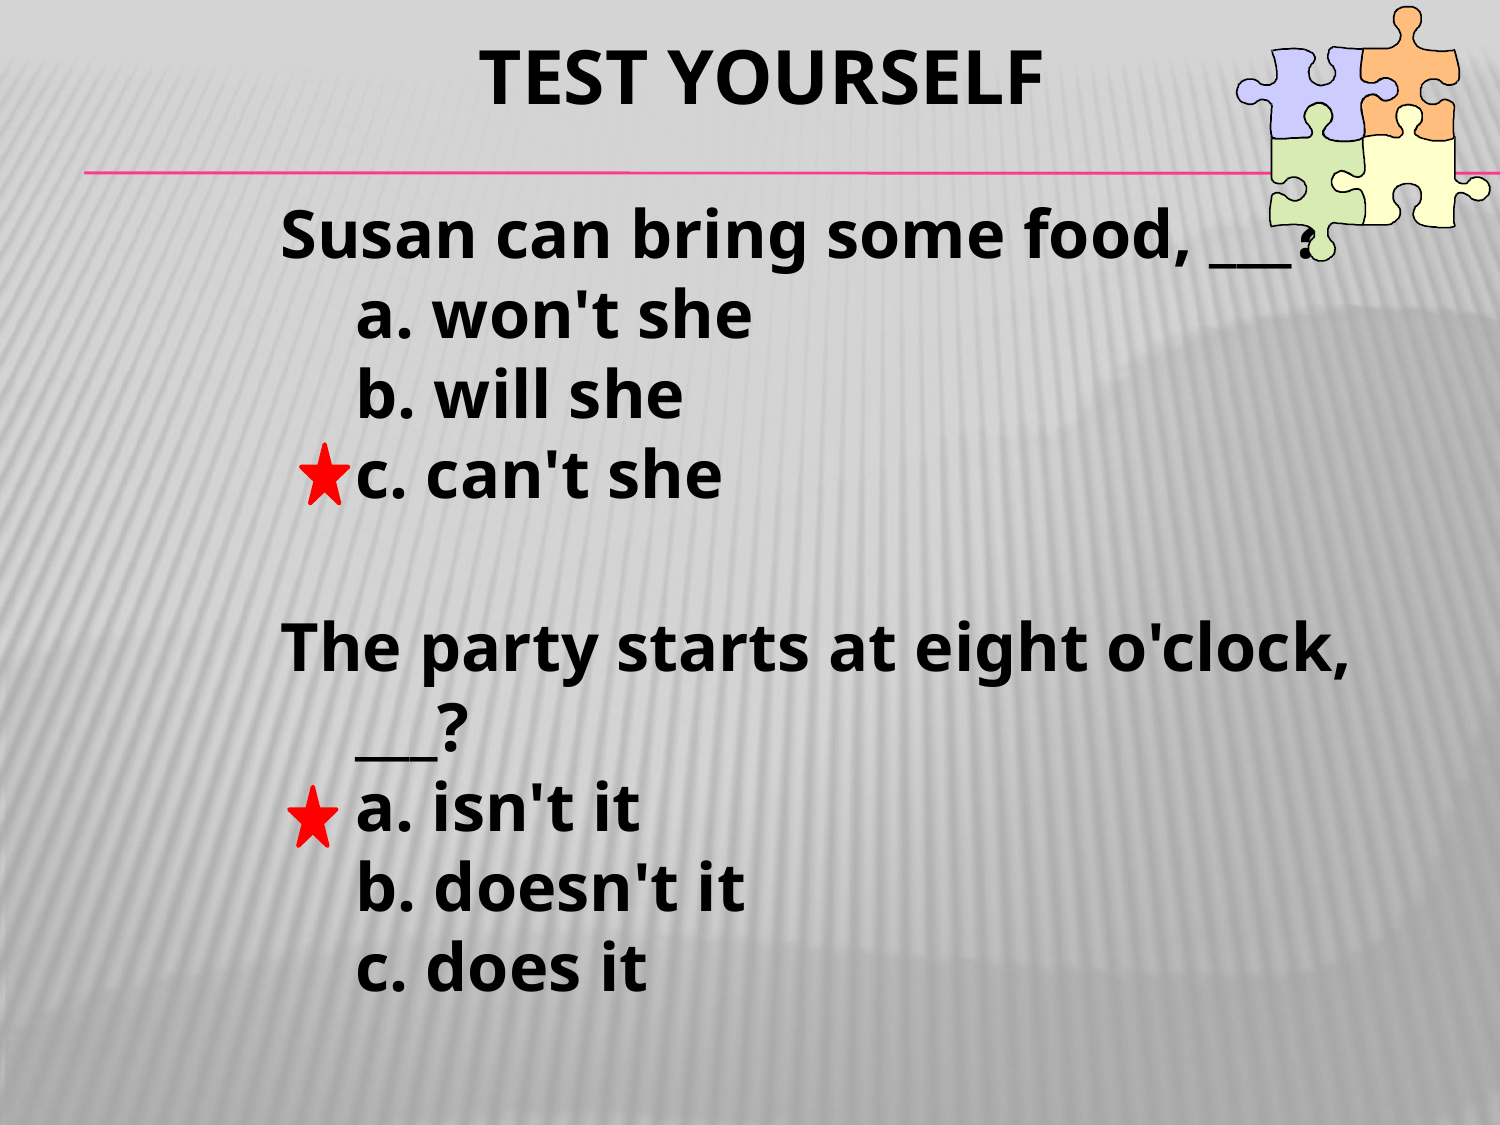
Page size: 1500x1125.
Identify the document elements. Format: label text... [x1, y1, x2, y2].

list Susan can bring some food, ___? a. won't she b. will she c. can't she The party starts at eight o'clock, ___? a. isn't it b. doesn't it c. does it [265, 184, 1475, 998]
title Test yourself [50, 0, 1226, 149]
text_box [299, 442, 351, 506]
text_box [287, 784, 339, 848]
picture [1229, 0, 1497, 268]
